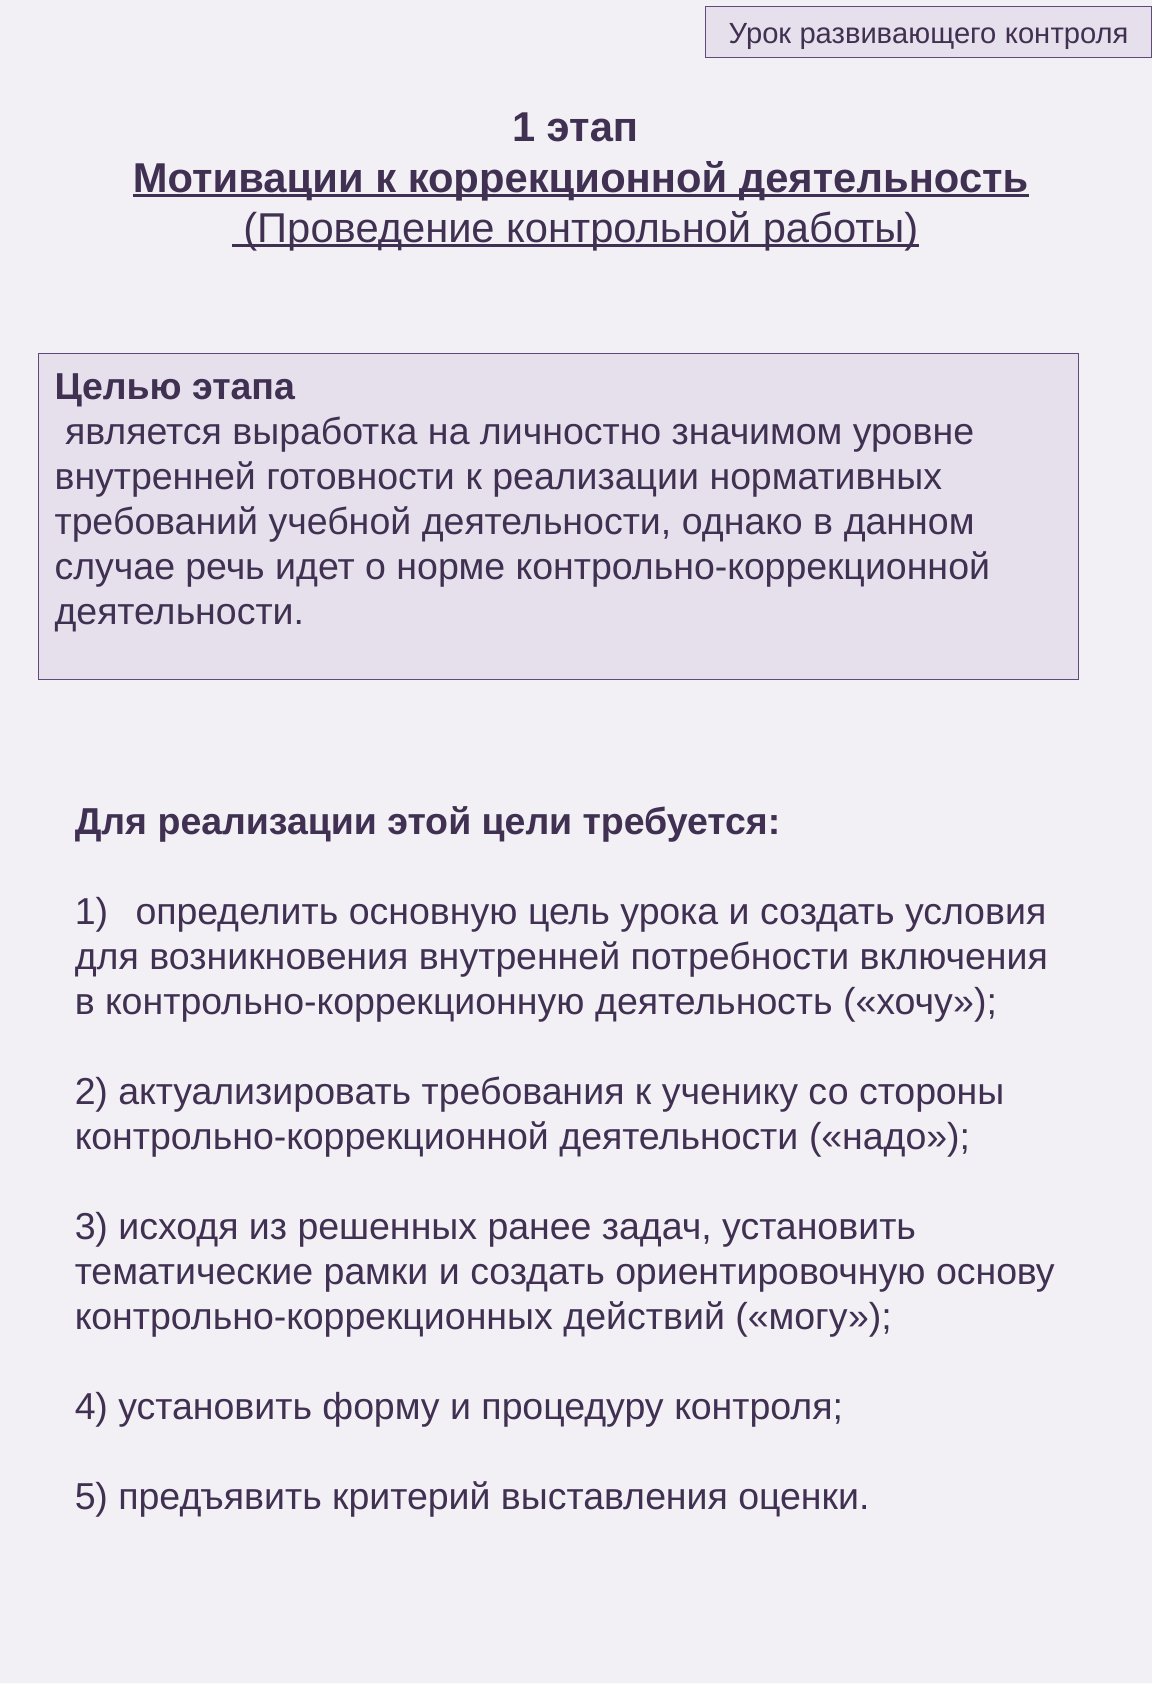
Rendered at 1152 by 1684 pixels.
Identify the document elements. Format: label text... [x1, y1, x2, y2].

text_box Урок развивающего контроля [705, 6, 1152, 58]
text_box Целью этапа является выработка на личностно значимом уровне внутренней готовности к реализации нормативных требований учебной деятельности, однако в данном случае речь идет о норме контрольно-коррекционной деятельности. [38, 353, 1079, 680]
text_box Для реализации этой цели требуется: определить основную цель урока и создать условия для возникновения внутренней потребности включения в контрольно-коррекционную деятельность («хочу»); 2) актуализировать требования к ученику со стороны контрольно-коррекционной деятельности («надо»); 3) исходя из решенных ранее задач, установить тематические рамки и создать ориентировочную основу контрольно-коррекционных действий («могу»); 4) установить форму и процедуру контроля; 5) предъявить критерий выставления оценки. [58, 788, 1079, 1570]
text_box 1 этап Мотивации к коррекционной деятельность (Проведение контрольной работы) [24, 92, 1126, 309]
